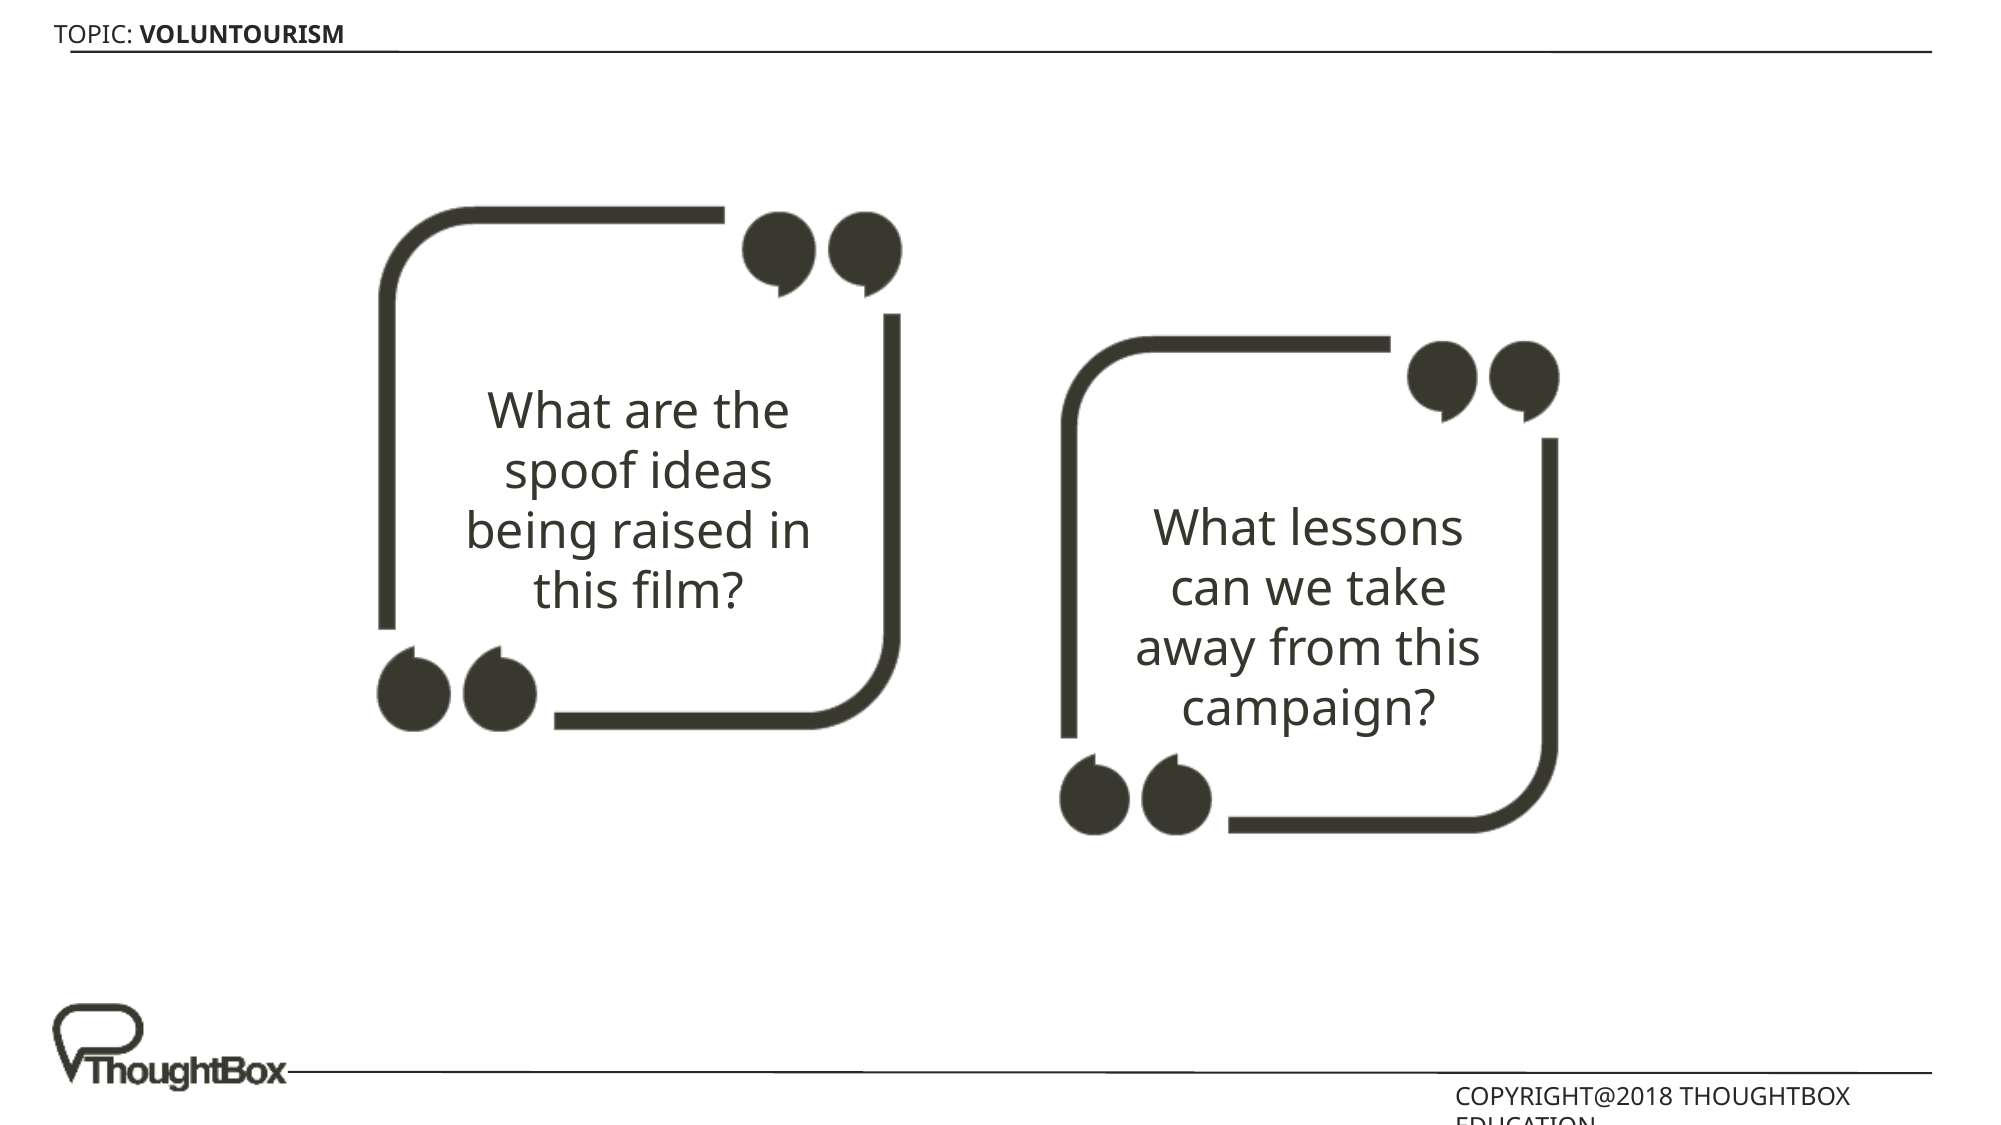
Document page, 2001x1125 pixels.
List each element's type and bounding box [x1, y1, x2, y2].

picture [1030, 307, 1588, 865]
picture [346, 176, 932, 763]
picture [51, 1002, 288, 1093]
